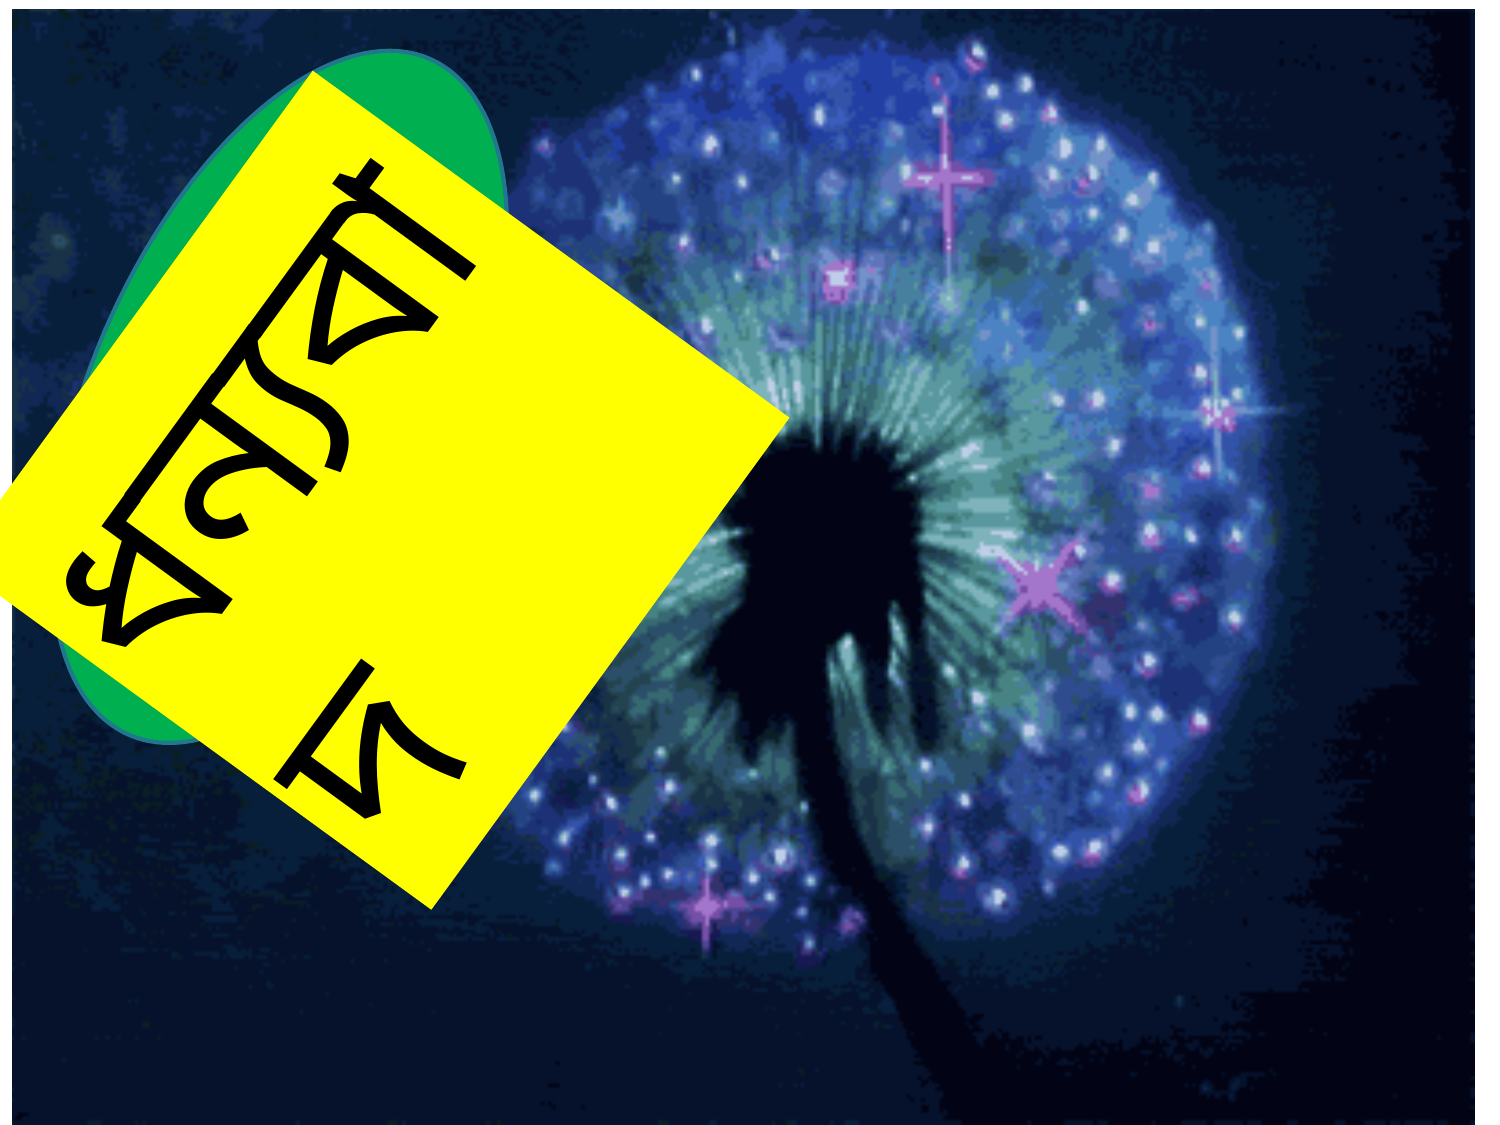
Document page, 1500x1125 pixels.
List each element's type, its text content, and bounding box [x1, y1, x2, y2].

picture [11, 9, 1476, 1125]
text_box ধন্যবাদ [0, 492, 6, 601]
